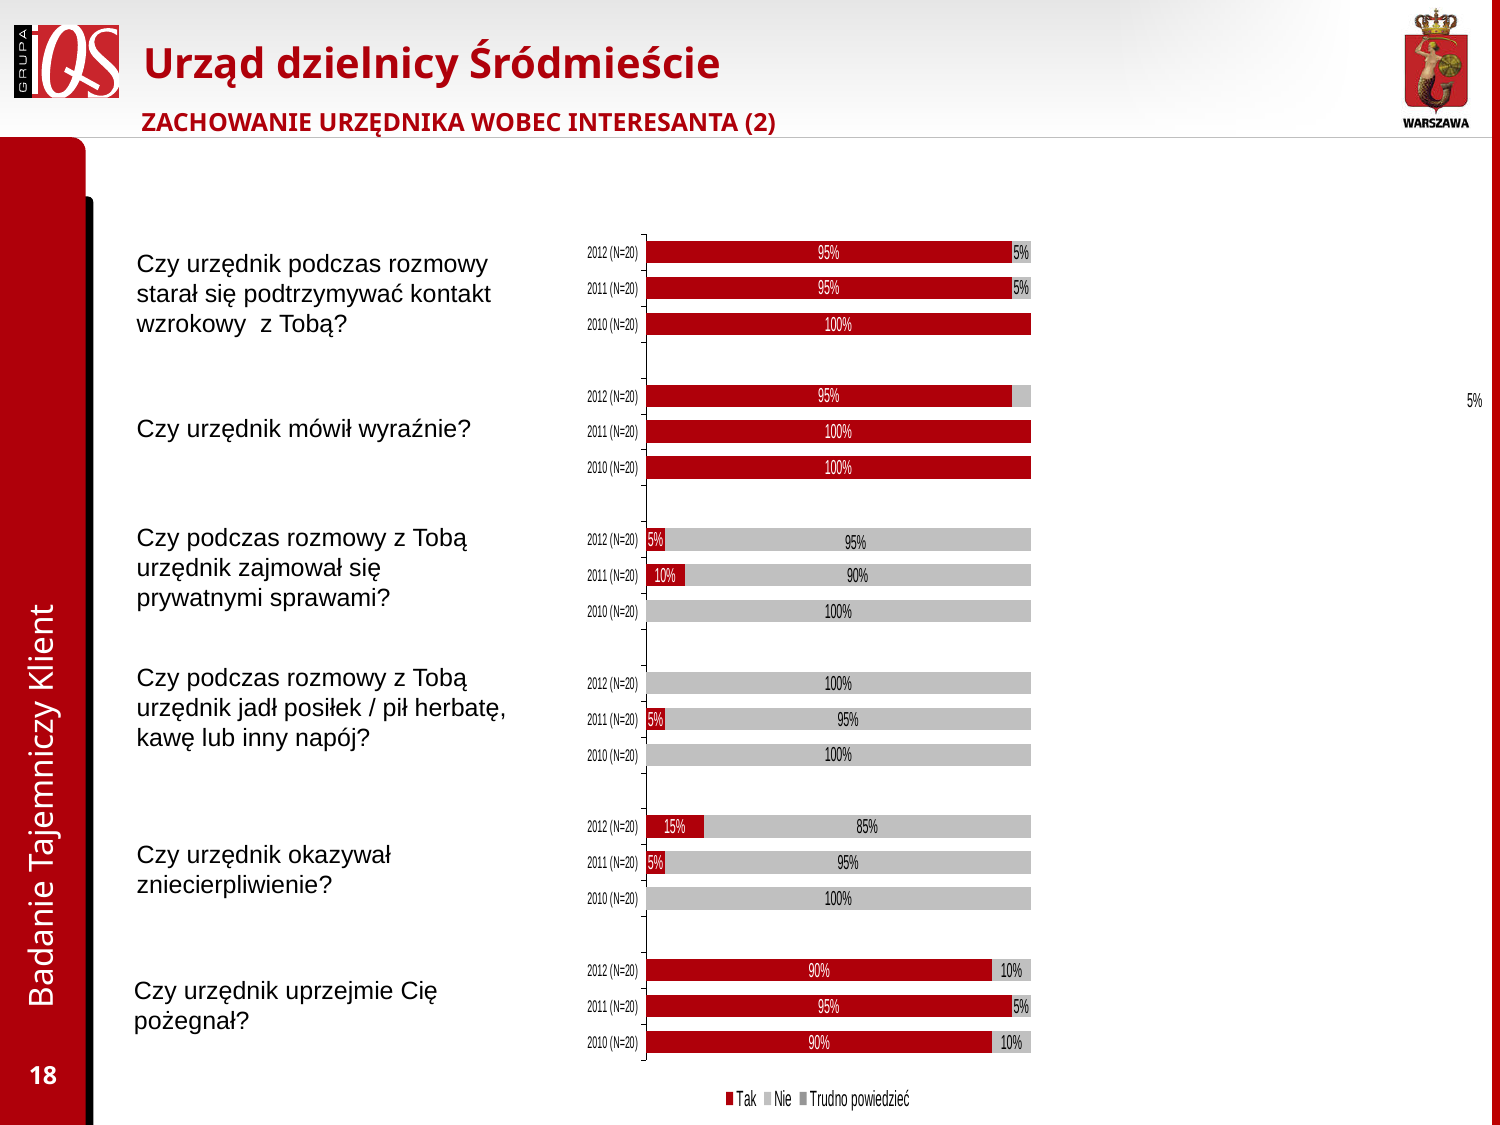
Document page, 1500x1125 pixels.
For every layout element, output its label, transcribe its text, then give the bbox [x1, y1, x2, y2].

picture [0, 0, 1492, 138]
footer Badanie Tajemniczy Klient [1, 158, 78, 1024]
text_box ZACHOWANIE URZĘDNIKA WOBEC INTERESANTA (2) [112, 98, 690, 149]
chart [576, 232, 1484, 1118]
title Urząd dzielnicy Śródmieście [128, 6, 1294, 117]
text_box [118, 239, 530, 1043]
slide_number 18 [0, 1046, 87, 1107]
